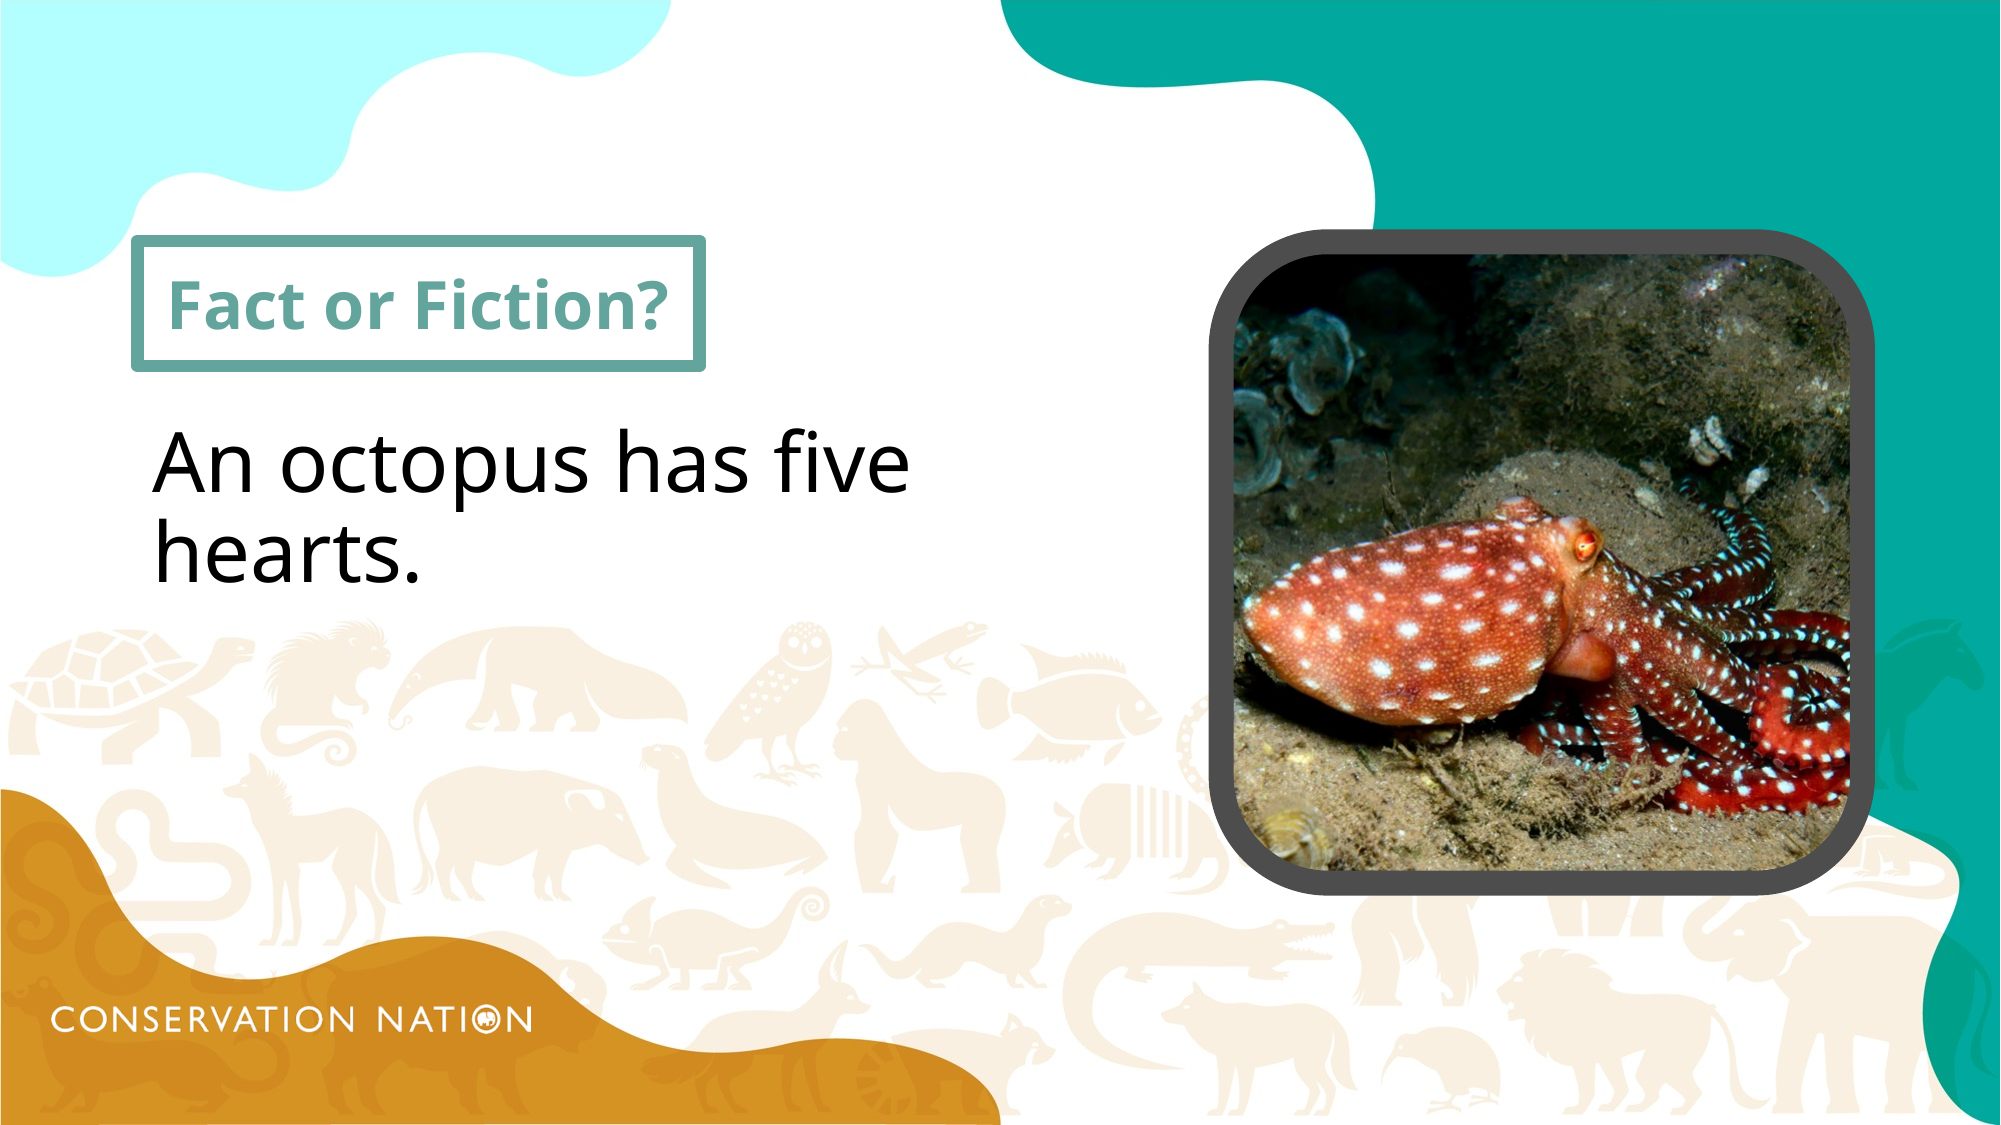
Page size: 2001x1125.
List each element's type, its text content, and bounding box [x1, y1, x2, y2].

title An octopus has five hearts. [137, 412, 1084, 885]
list Fact or Fiction? [131, 235, 706, 372]
picture [0, 0, 2000, 1125]
